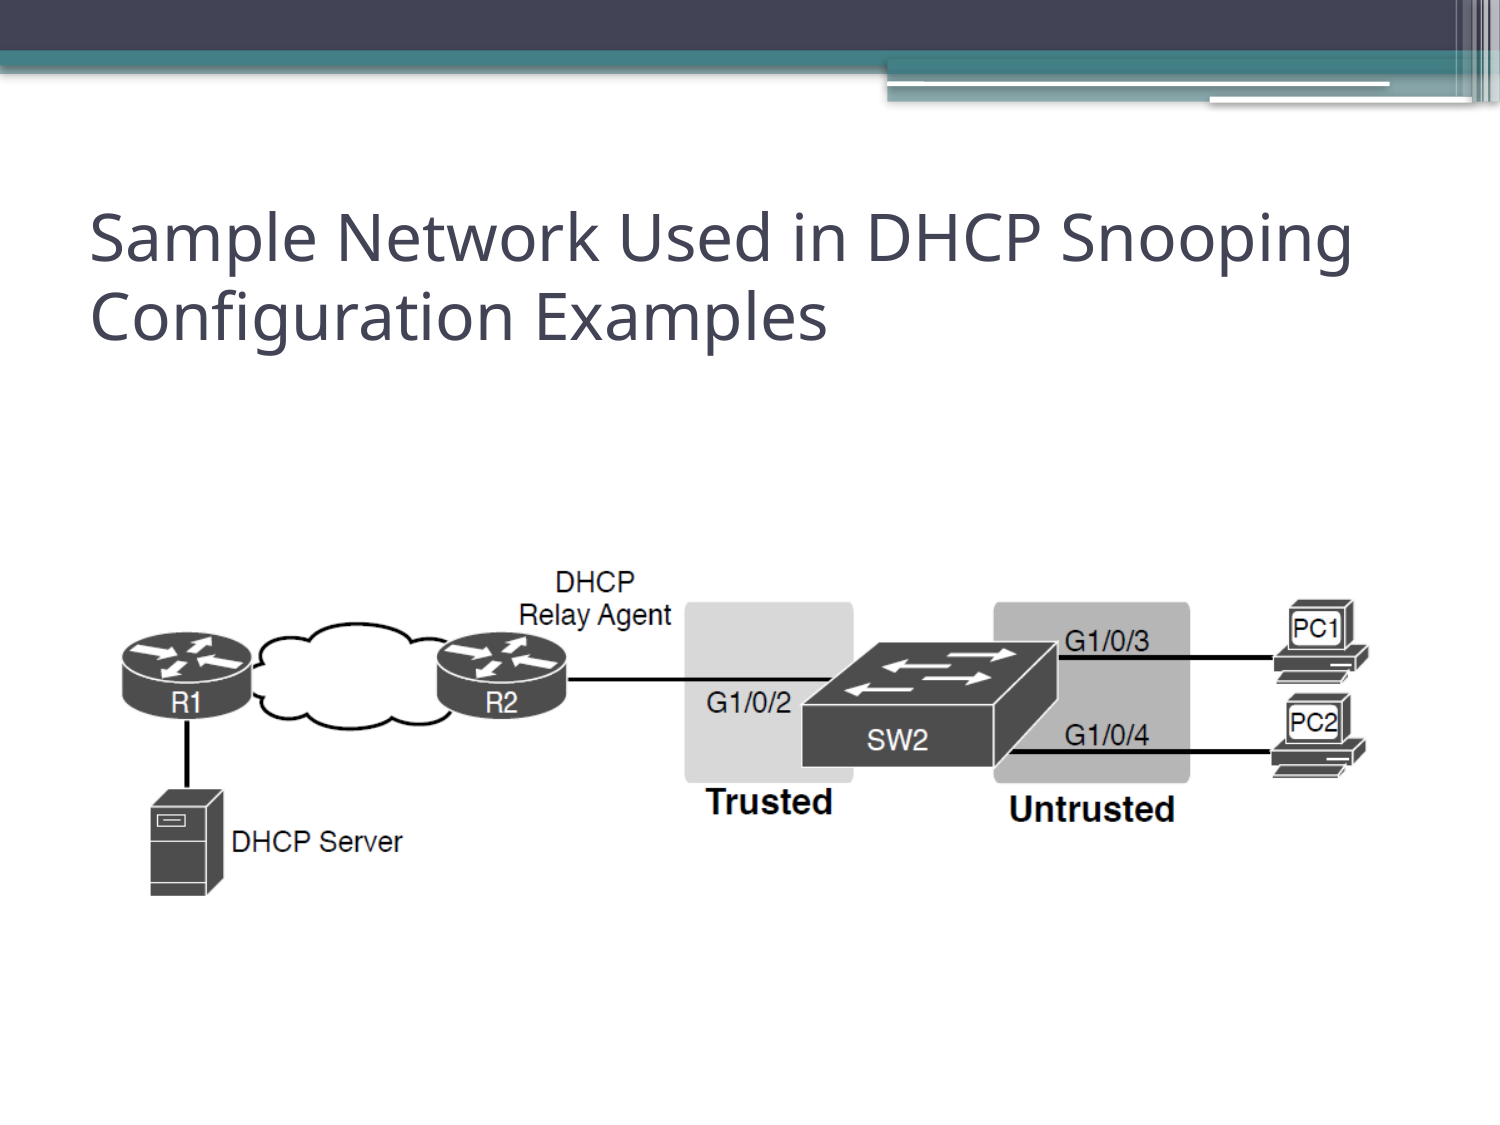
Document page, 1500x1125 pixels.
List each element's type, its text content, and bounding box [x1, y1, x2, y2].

title Sample Network Used in DHCP Snooping Configuration Examples [75, 187, 1425, 363]
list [107, 541, 1393, 906]
